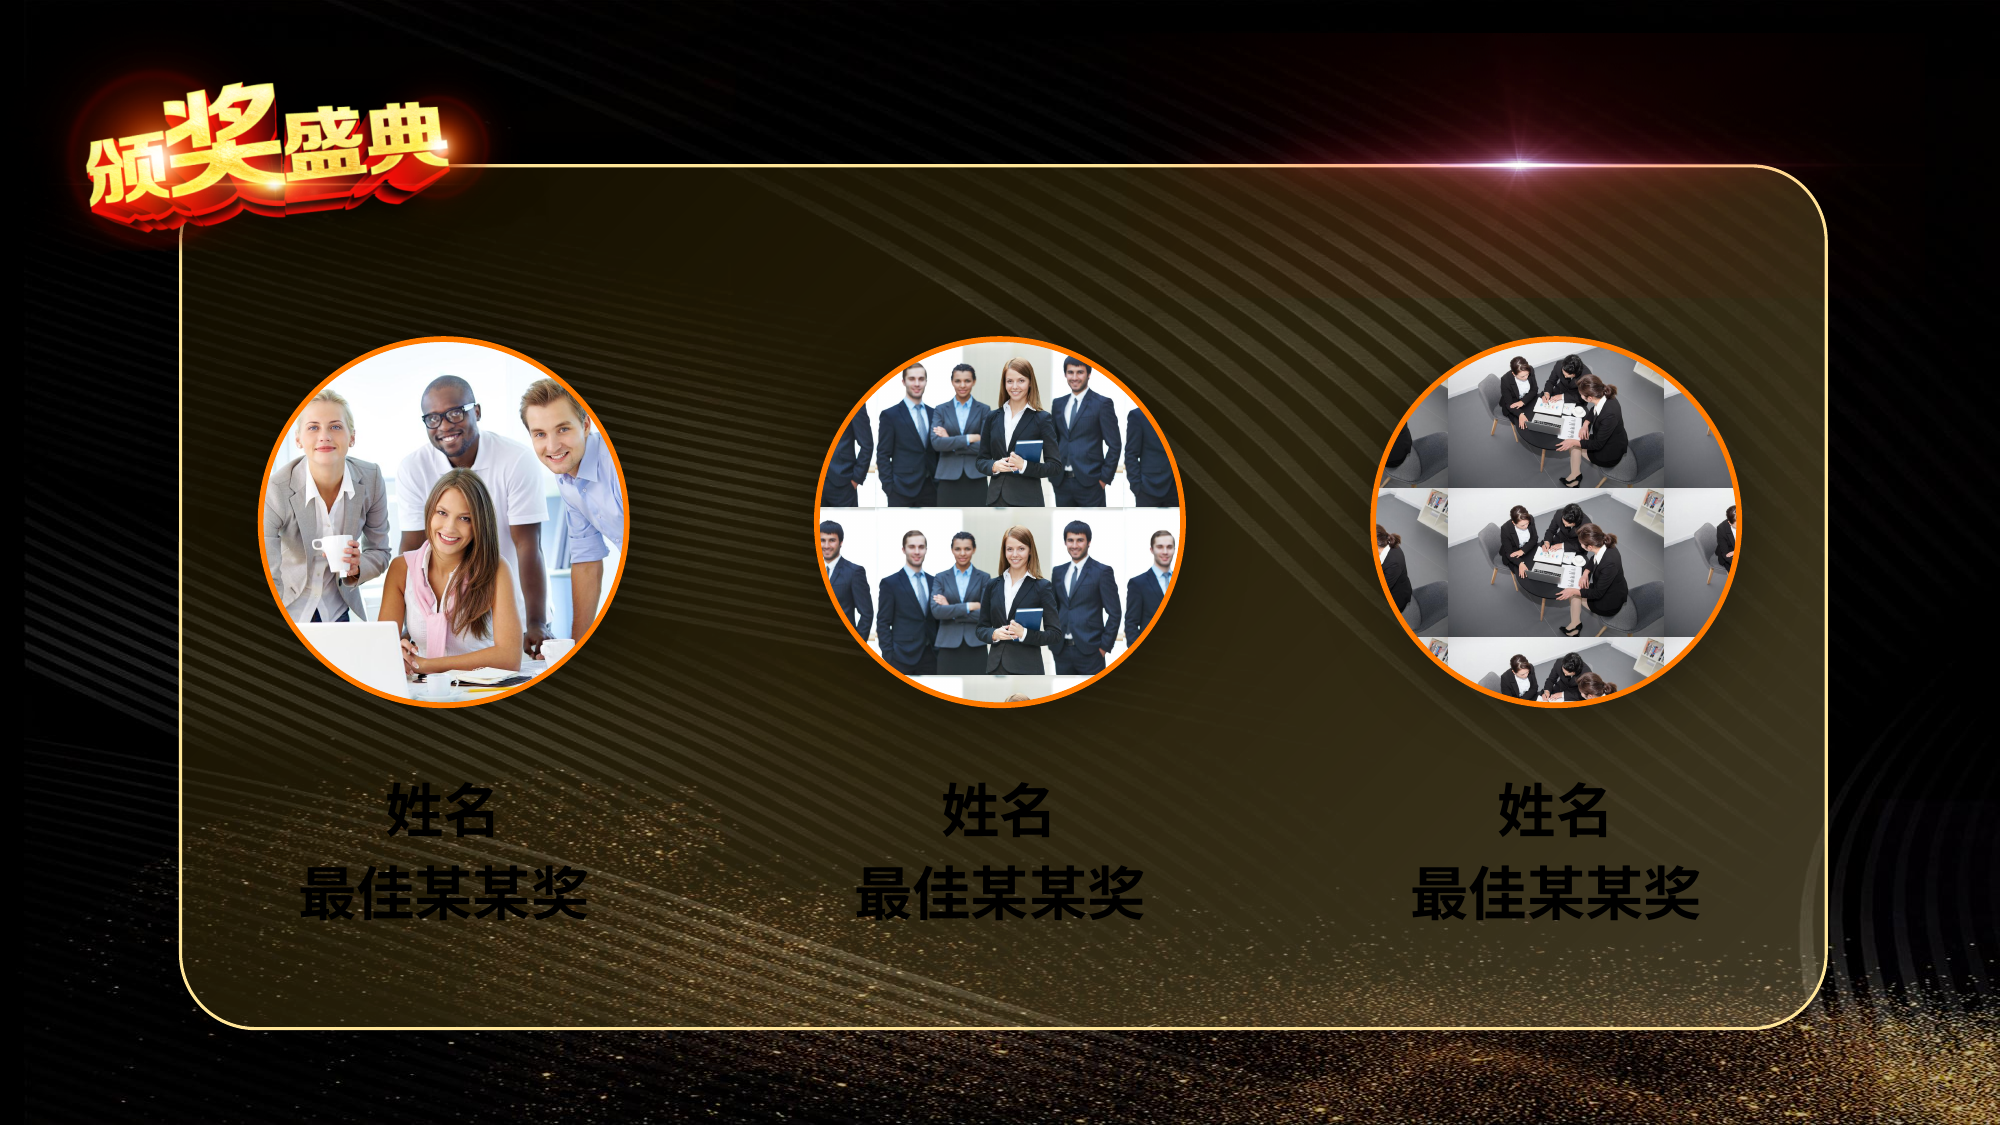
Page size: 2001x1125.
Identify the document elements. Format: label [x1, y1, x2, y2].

picture [0, 0, 2000, 1125]
text_box [180, 33, 1925, 1029]
